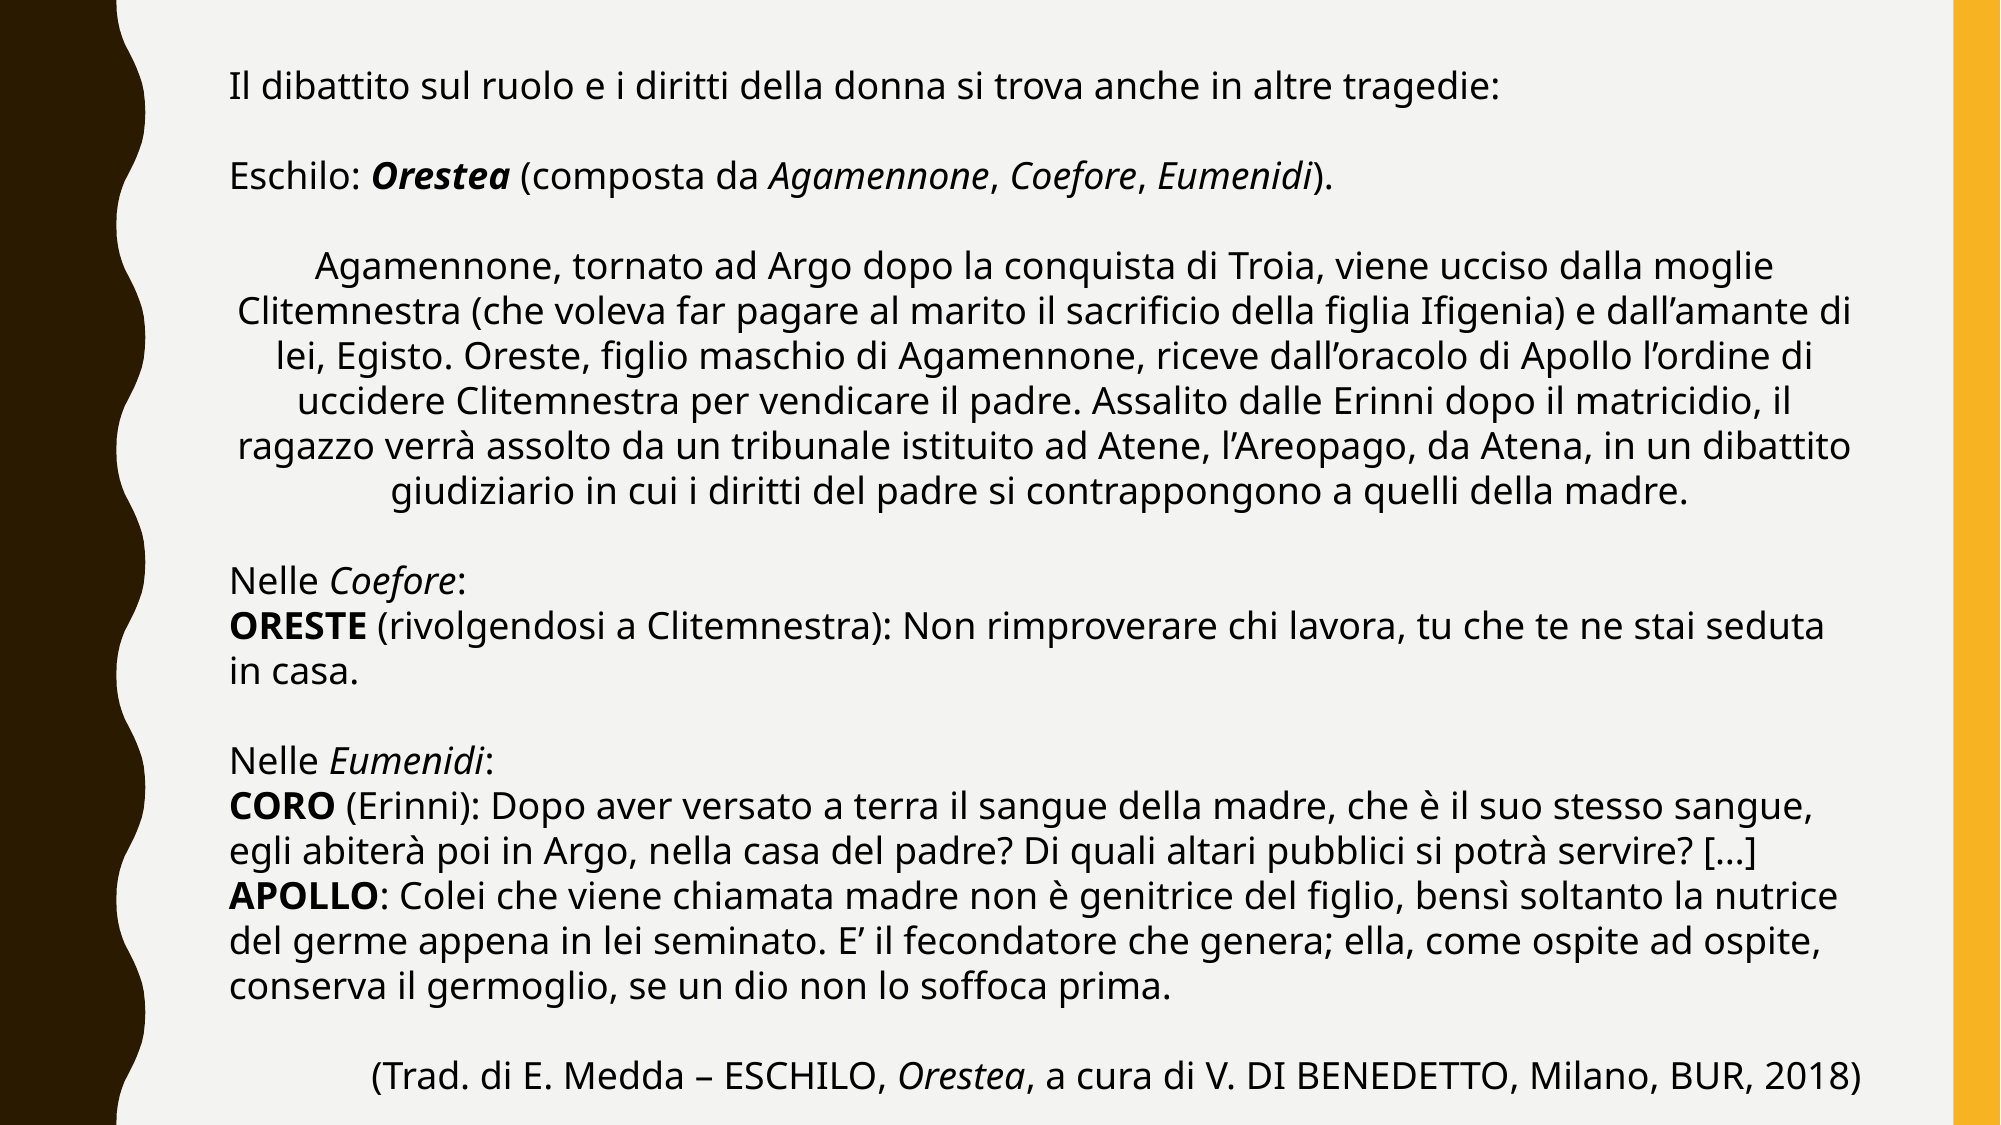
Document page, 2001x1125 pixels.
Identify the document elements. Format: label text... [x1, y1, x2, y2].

text_box Il dibattito sul ruolo e i diritti della donna si trova anche in altre tragedie: Eschilo: Orestea (composta da Agamennone, Coefore, Eumenidi). Agamennone, tornato ad Argo dopo la conquista di Troia, viene ucciso dalla moglie Clitemnestra (che voleva far pagare al marito il sacrificio della figlia Ifigenia) e dall’amante di lei, Egisto. Oreste, figlio maschio di Agamennone, riceve dall’oracolo di Apollo l’ordine di uccidere Clitemnestra per vendicare il padre. Assalito dalle Erinni dopo il matricidio, il ragazzo verrà assolto da un tribunale istituito ad Atene, l’Areopago, da Atena, in un dibattito giudiziario in cui i diritti del padre si contrappongono a quelli della madre. Nelle Coefore: ORESTE (rivolgendosi a Clitemnestra): Non rimproverare chi lavora, tu che te ne stai seduta in casa. Nelle Eumenidi: CORO (Erinni): Dopo aver versato a terra il sangue della madre, che è il suo stesso sangue, egli abiterà poi in Argo, nella casa del padre? Di quali altari pubblici si potrà servire? […] APOLLO: Colei che viene chiamata madre non è genitrice del figlio, bensì soltanto la nutrice del germe appena in lei seminato. E’ il fecondatore che genera; ella, come ospite ad ospite, conserva il germoglio, se un dio non lo soffoca prima. (Trad. di E. Medda – Eschilo, Orestea, a cura di V. di Benedetto, Milano, BUR, 2018) [214, 55, 1877, 1105]
